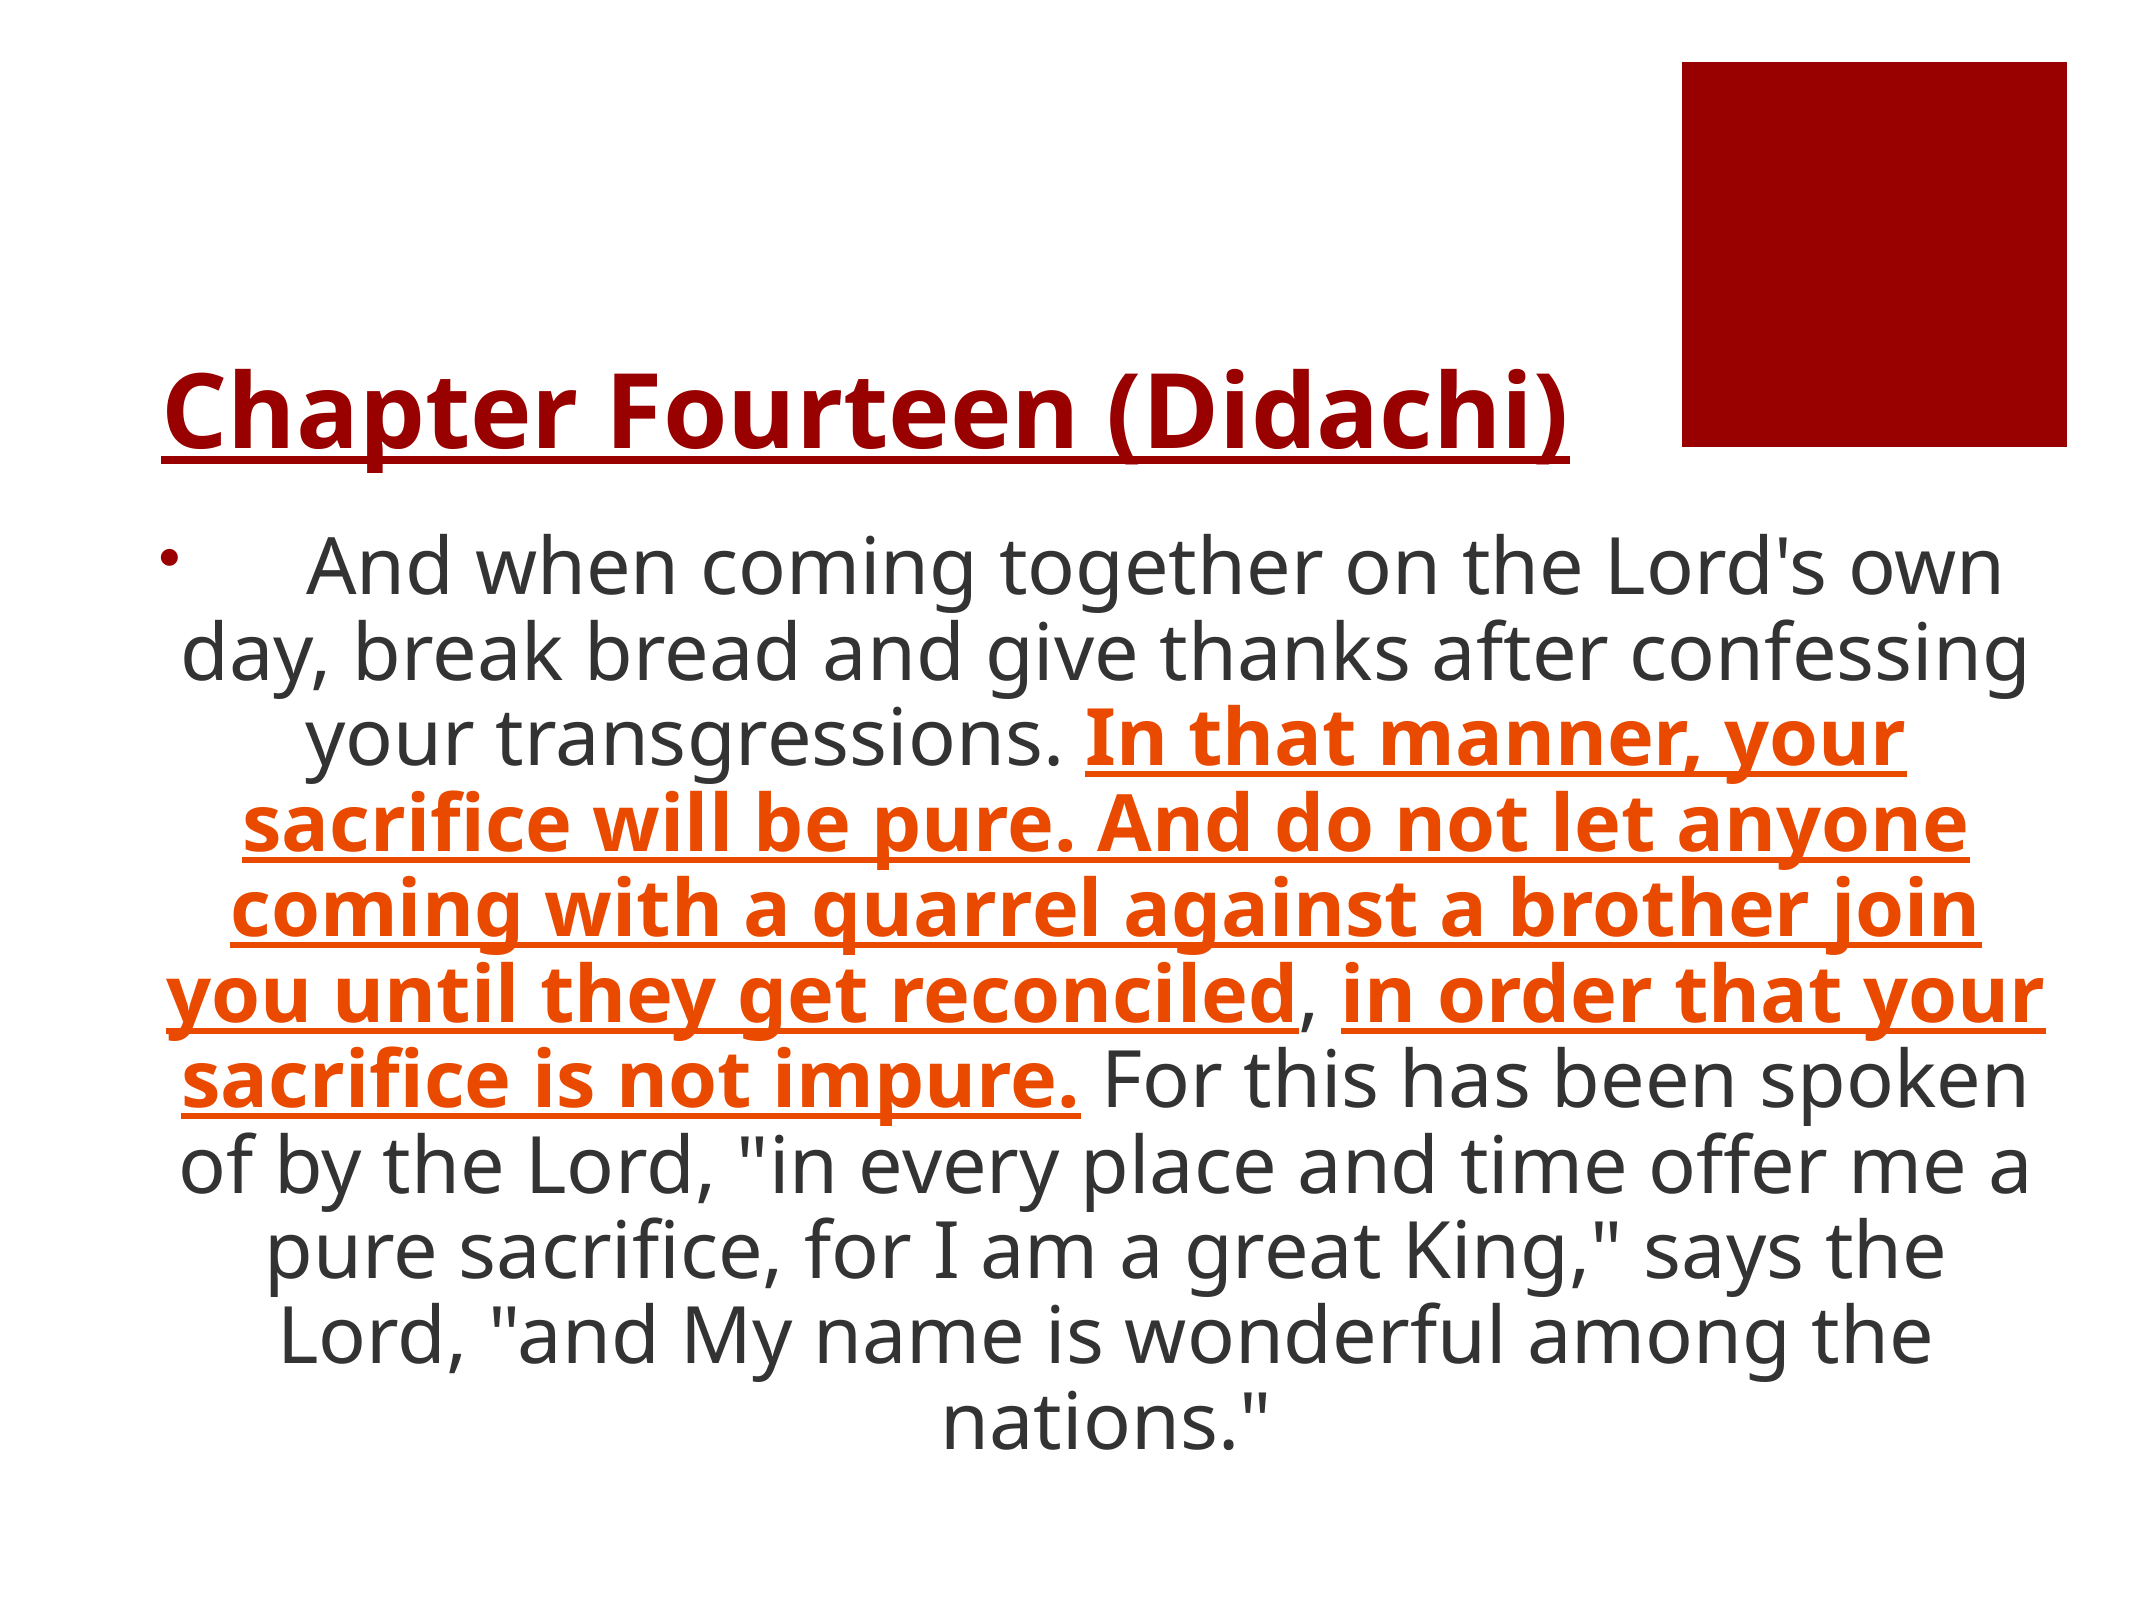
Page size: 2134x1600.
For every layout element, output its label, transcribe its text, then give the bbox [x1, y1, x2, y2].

text_box [1682, 62, 2067, 447]
title Chapter Fourteen (Didachi) [106, 213, 1625, 480]
list And when coming together on the Lord's own day, break bread and give thanks after confessing your transgressions. In that manner, your sacrifice will be pure. And do not let anyone coming with a quarrel against a brother join you until they get reconciled, in order that your sacrifice is not impure. For this has been spoken of by the Lord, "in every place and time offer me a pure sacrifice, for I am a great King," says the Lord, "and My name is wonderful among the nations." [106, 515, 2061, 1550]
